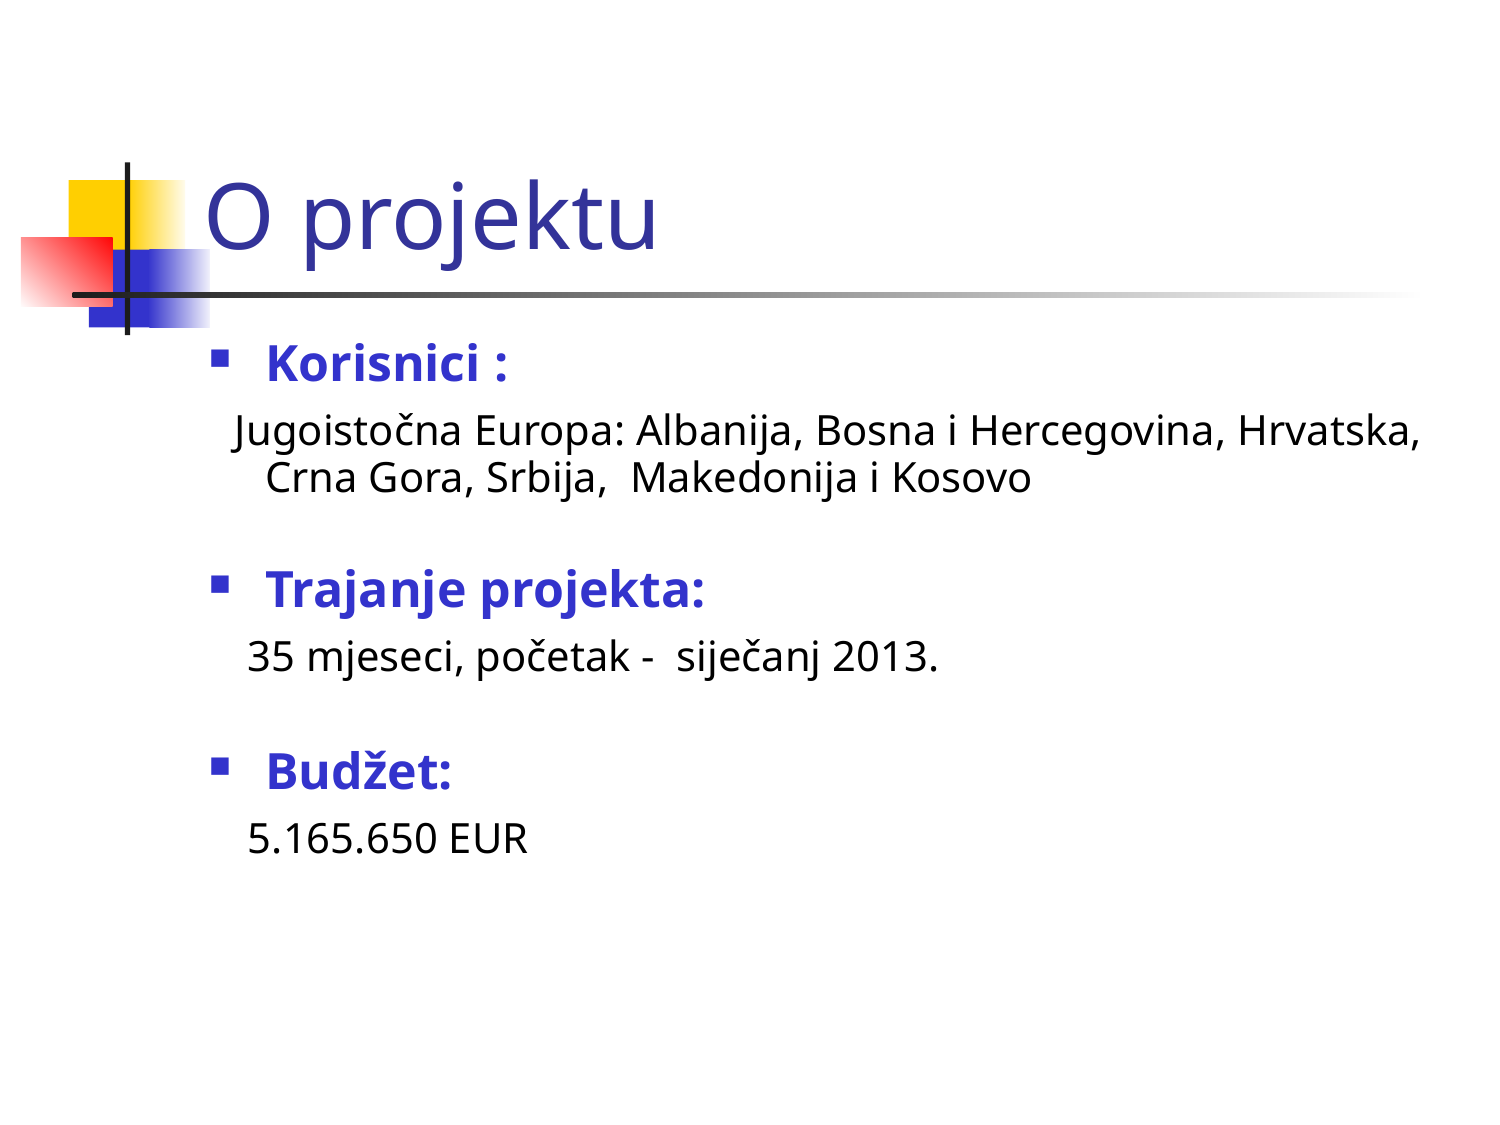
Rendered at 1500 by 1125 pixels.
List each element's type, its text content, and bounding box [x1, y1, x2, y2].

text_box O projektu [188, 35, 1468, 275]
list Korisnici : Jugoistočna Europa: Albanija, Bosna i Hercegovina, Hrvatska, Crna Gora, Srbija, Makedonija i Kosovo Trajanje projekta: 35 mjeseci, početak - siječanj 2013. Budžet: 5.165.650 EUR [193, 330, 1470, 1007]
